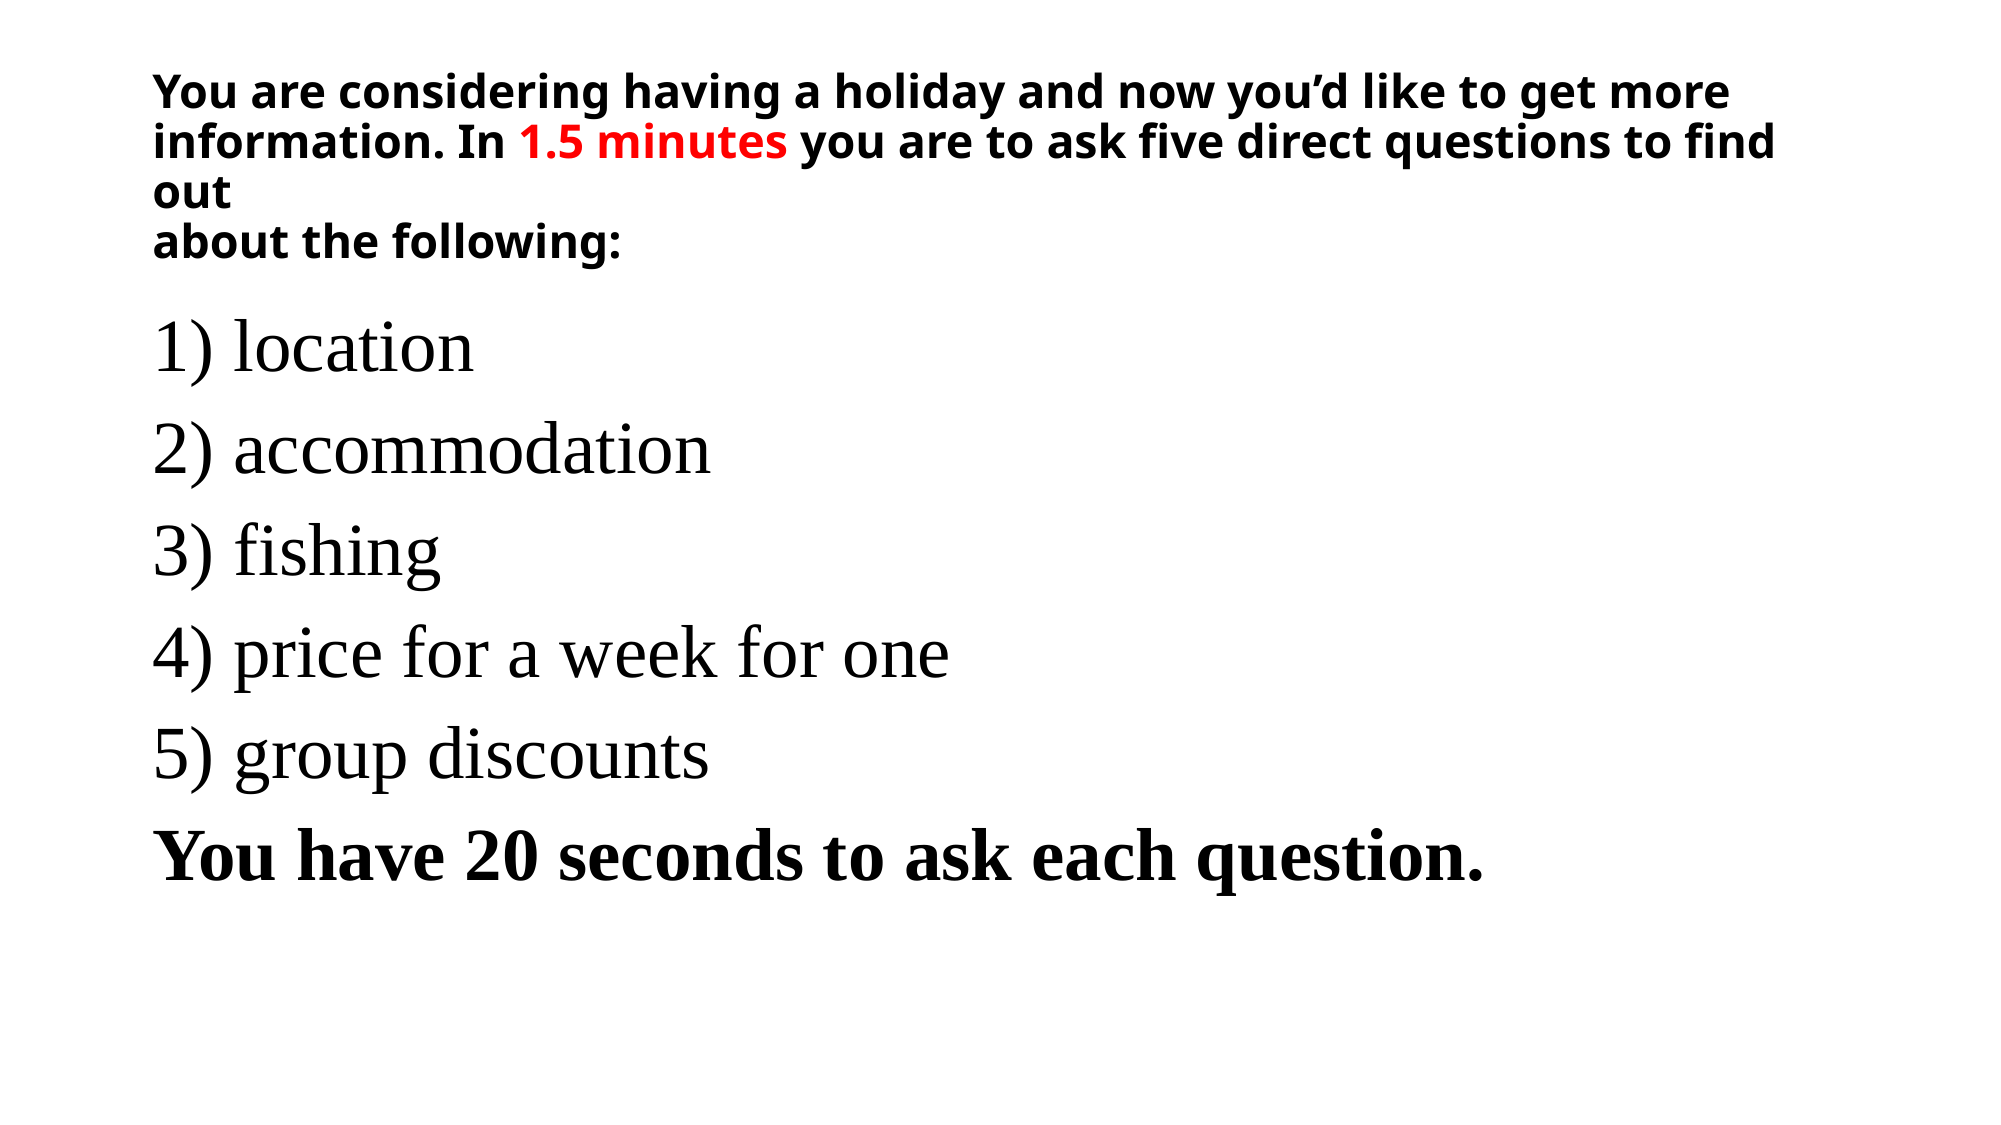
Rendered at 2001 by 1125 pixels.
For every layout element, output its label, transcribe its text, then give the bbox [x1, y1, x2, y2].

title You are considering having a holiday and now you’d like to get more information. In 1.5 minutes you are to ask five direct questions to find out about the following: [137, 59, 1863, 278]
list 1) location 2) accommodation 3) fishing 4) price for a week for one 5) group discounts You have 20 seconds to ask each question. [137, 299, 1863, 1014]
